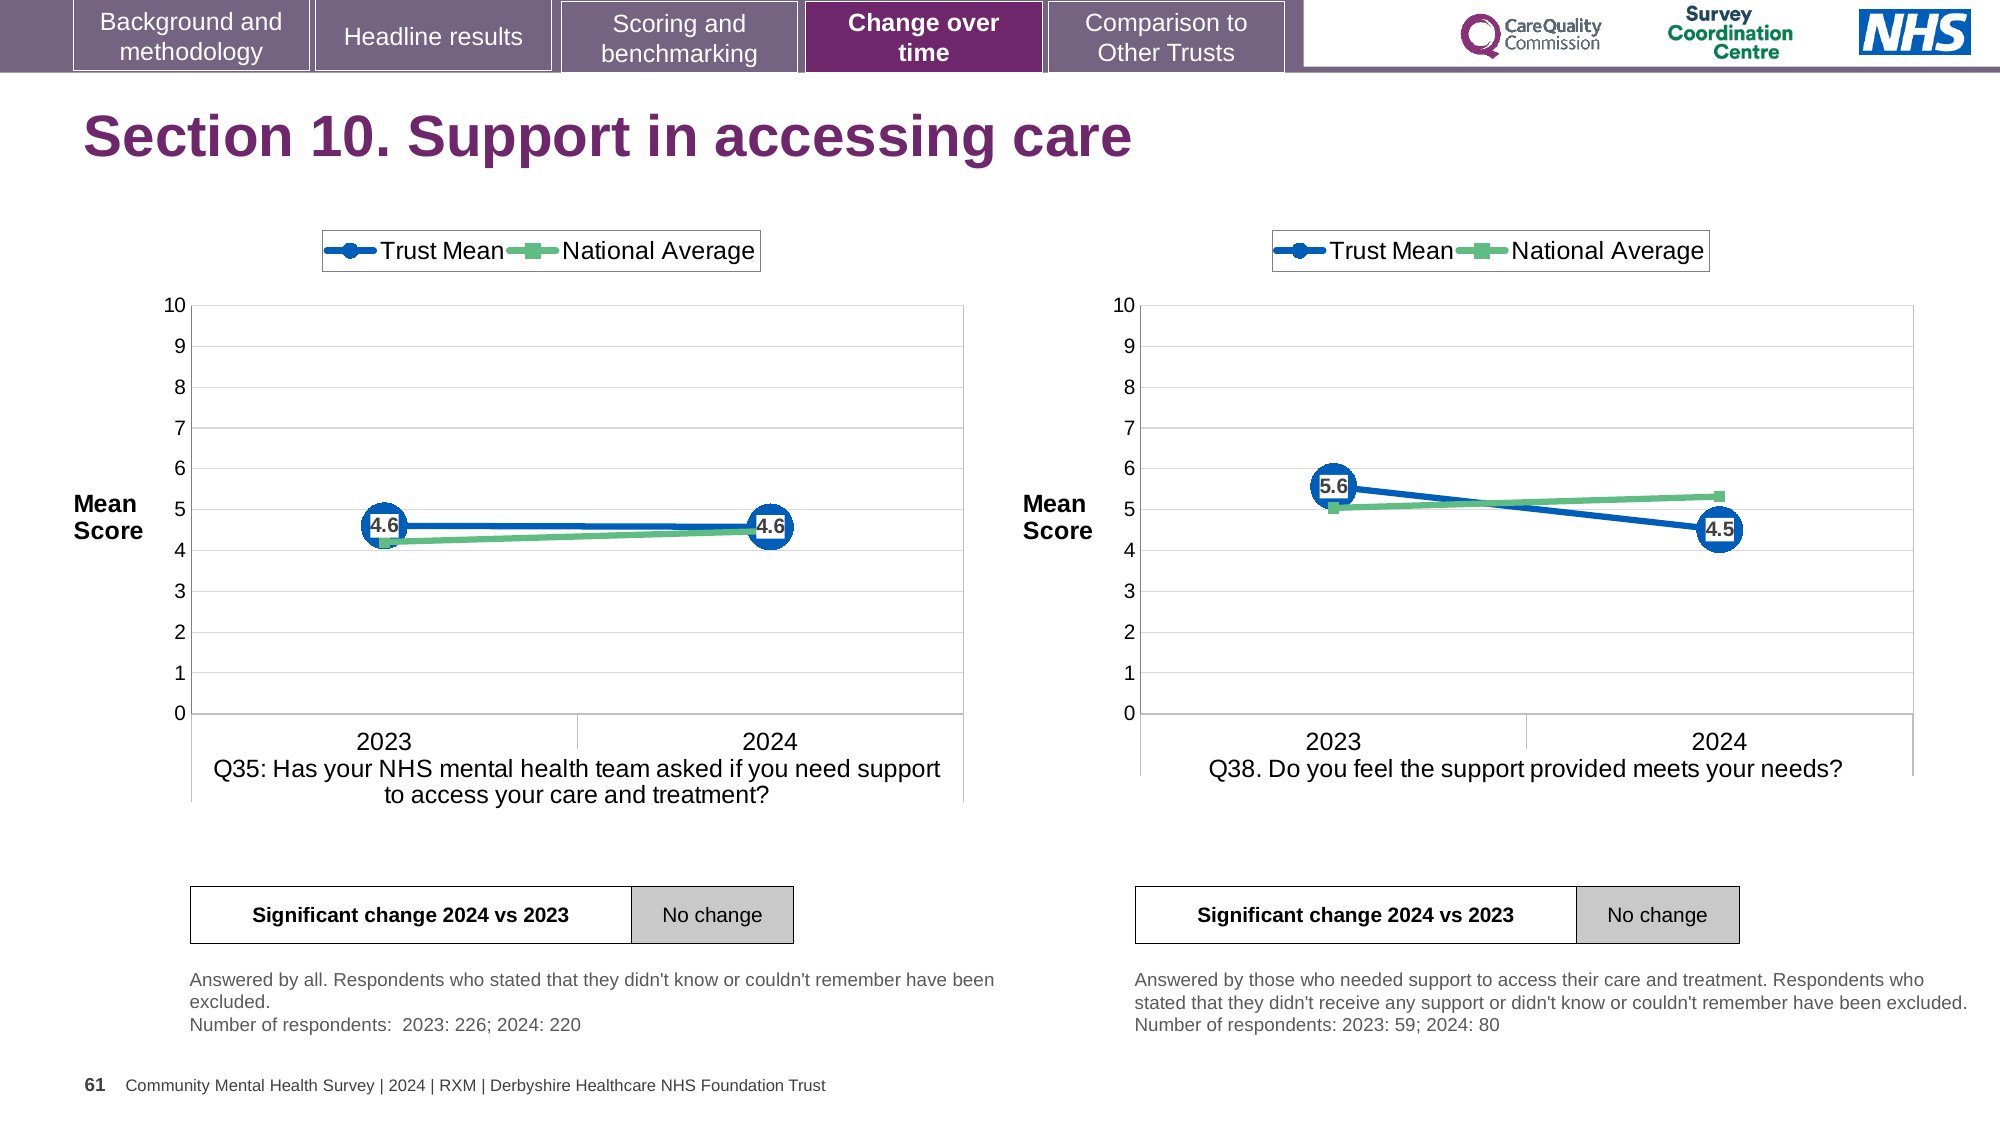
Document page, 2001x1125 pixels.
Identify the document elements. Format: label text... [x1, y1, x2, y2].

picture [1666, 3, 1794, 61]
chart [68, 228, 966, 858]
table_header Significant change 2024 vs 2023 [1136, 887, 1576, 943]
title Section 10. Support in accessing care [68, 83, 1942, 191]
table_header No change [632, 887, 793, 943]
table_header No change [1577, 887, 1739, 943]
text_box Answered by all. Respondents who stated that they didn't know or couldn't remember have been excluded. Number of respondents: 2023: 226; 2024: 220 [174, 959, 1039, 1043]
text_box Answered by those who needed support to access their care and treatment. Respondents who stated that they didn't receive any support or didn't know or couldn't remember have been excluded. Number of respondents: 2023: 59; 2024: 80 [1119, 960, 1984, 1066]
text_box 61 [84, 1065, 122, 1125]
table_header Significant change 2024 vs 2023 [191, 887, 631, 943]
picture [1460, 13, 1602, 59]
chart [1018, 228, 1916, 858]
picture [1859, 9, 1971, 55]
